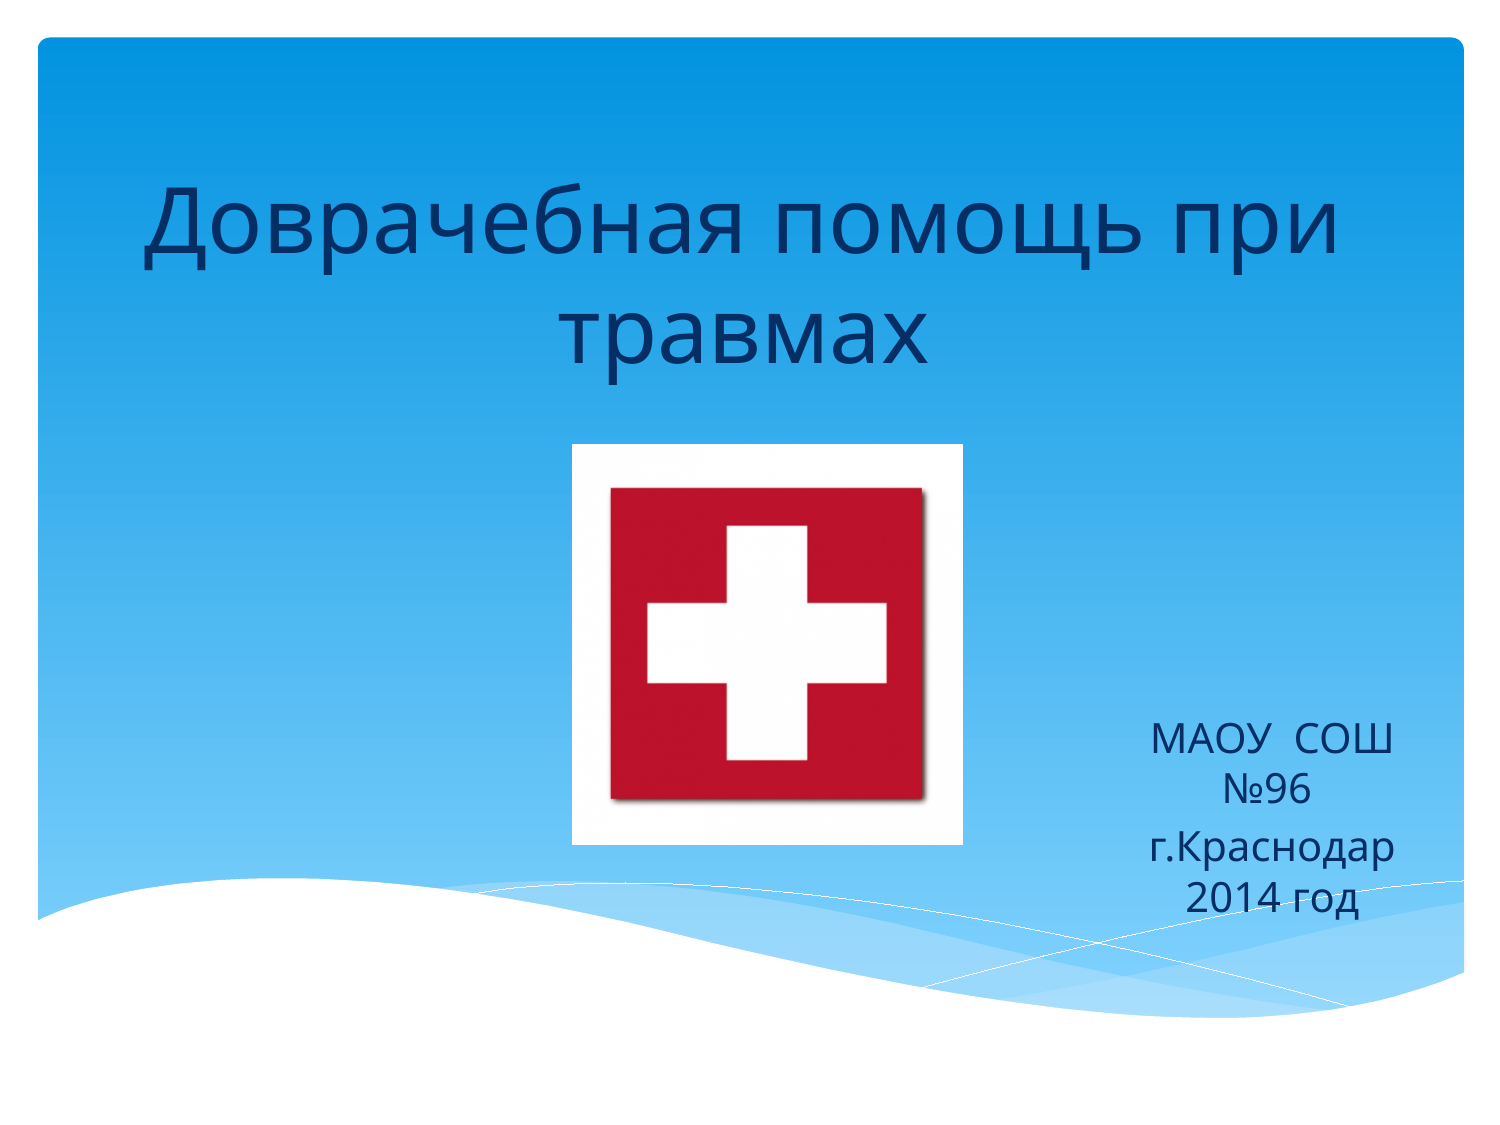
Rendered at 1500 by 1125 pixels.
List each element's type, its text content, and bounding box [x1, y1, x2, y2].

picture [572, 444, 963, 845]
title Доврачебная помощь при травмах [100, 149, 1388, 390]
subtitle МАОУ СОШ №96 г.Краснодар 2014 год [1092, 704, 1453, 970]
